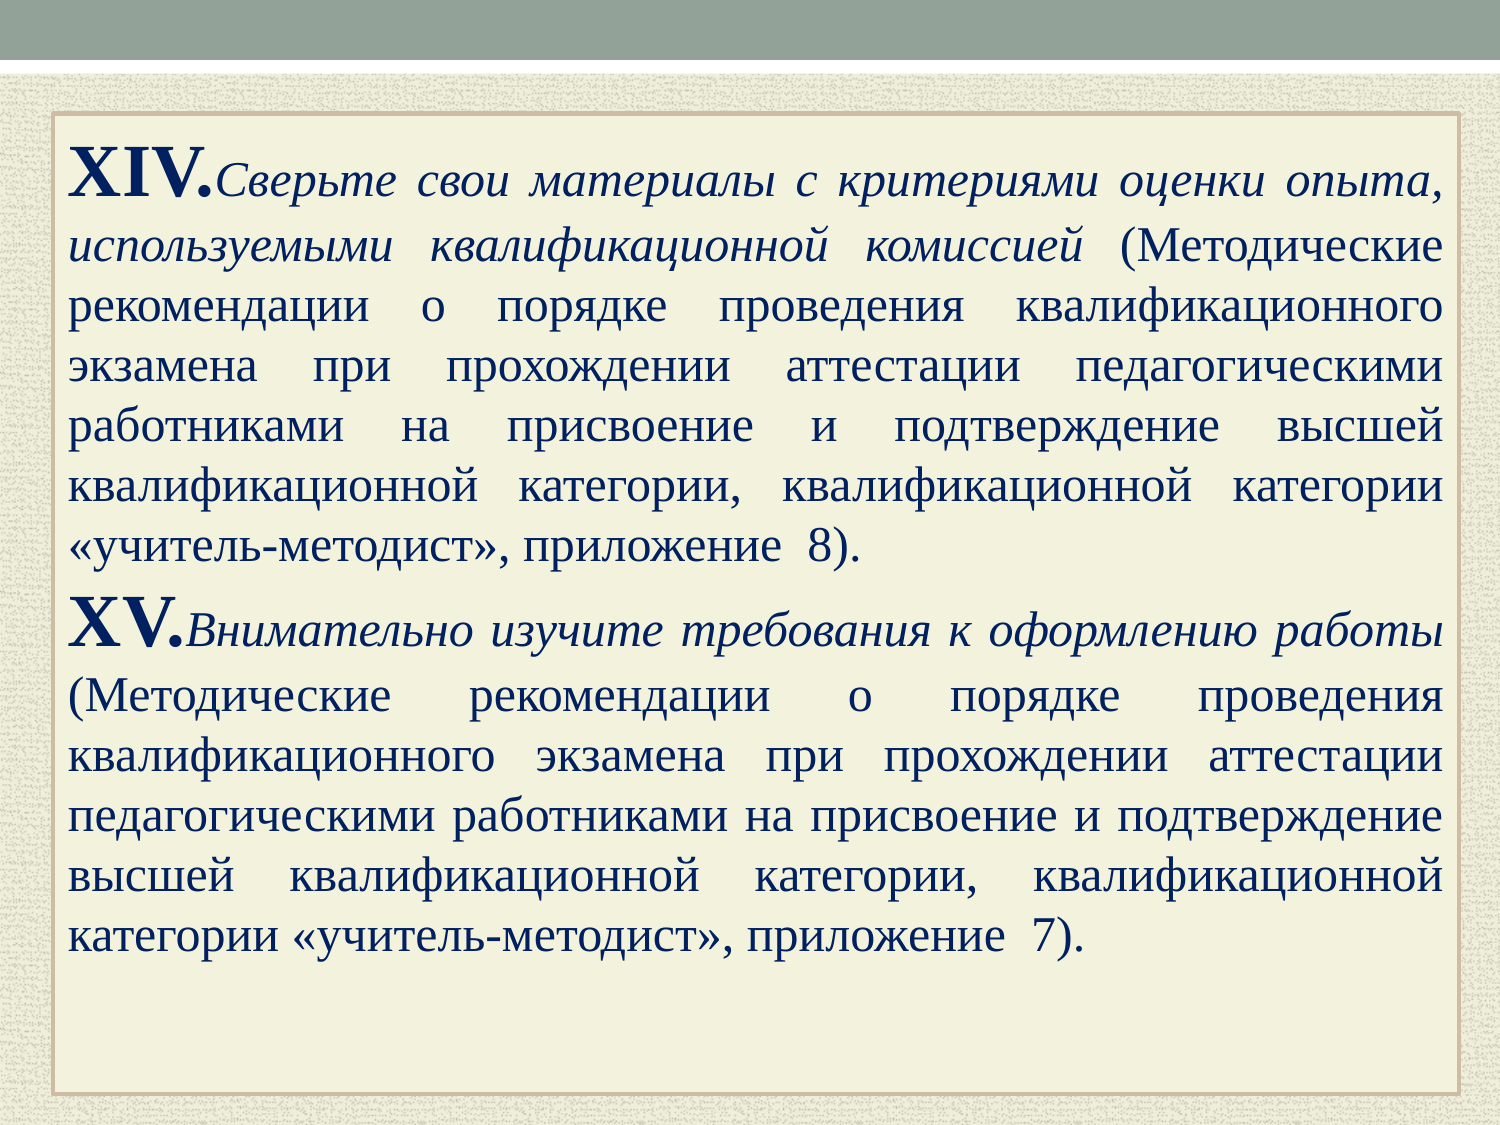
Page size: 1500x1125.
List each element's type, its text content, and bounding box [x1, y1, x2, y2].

text_box XIV.Сверьте свои материалы с критериями оценки опыта, используемыми квалификационной комиссией (Методические рекомендации о порядке проведения квалификационного экзамена при прохождении аттестации педагогическими работниками на присвоение и подтверждение высшей квалификационной категории, квалификационной категории «учитель-методист», приложение 8). XV.Внимательно изучите требования к оформлению работы (Методические рекомендации о порядке проведения квалификационного экзамена при прохождении аттестации педагогическими работниками на присвоение и подтверждение высшей квалификационной категории, квалификационной категории «учитель-методист», приложение 7). [51, 111, 1461, 1096]
